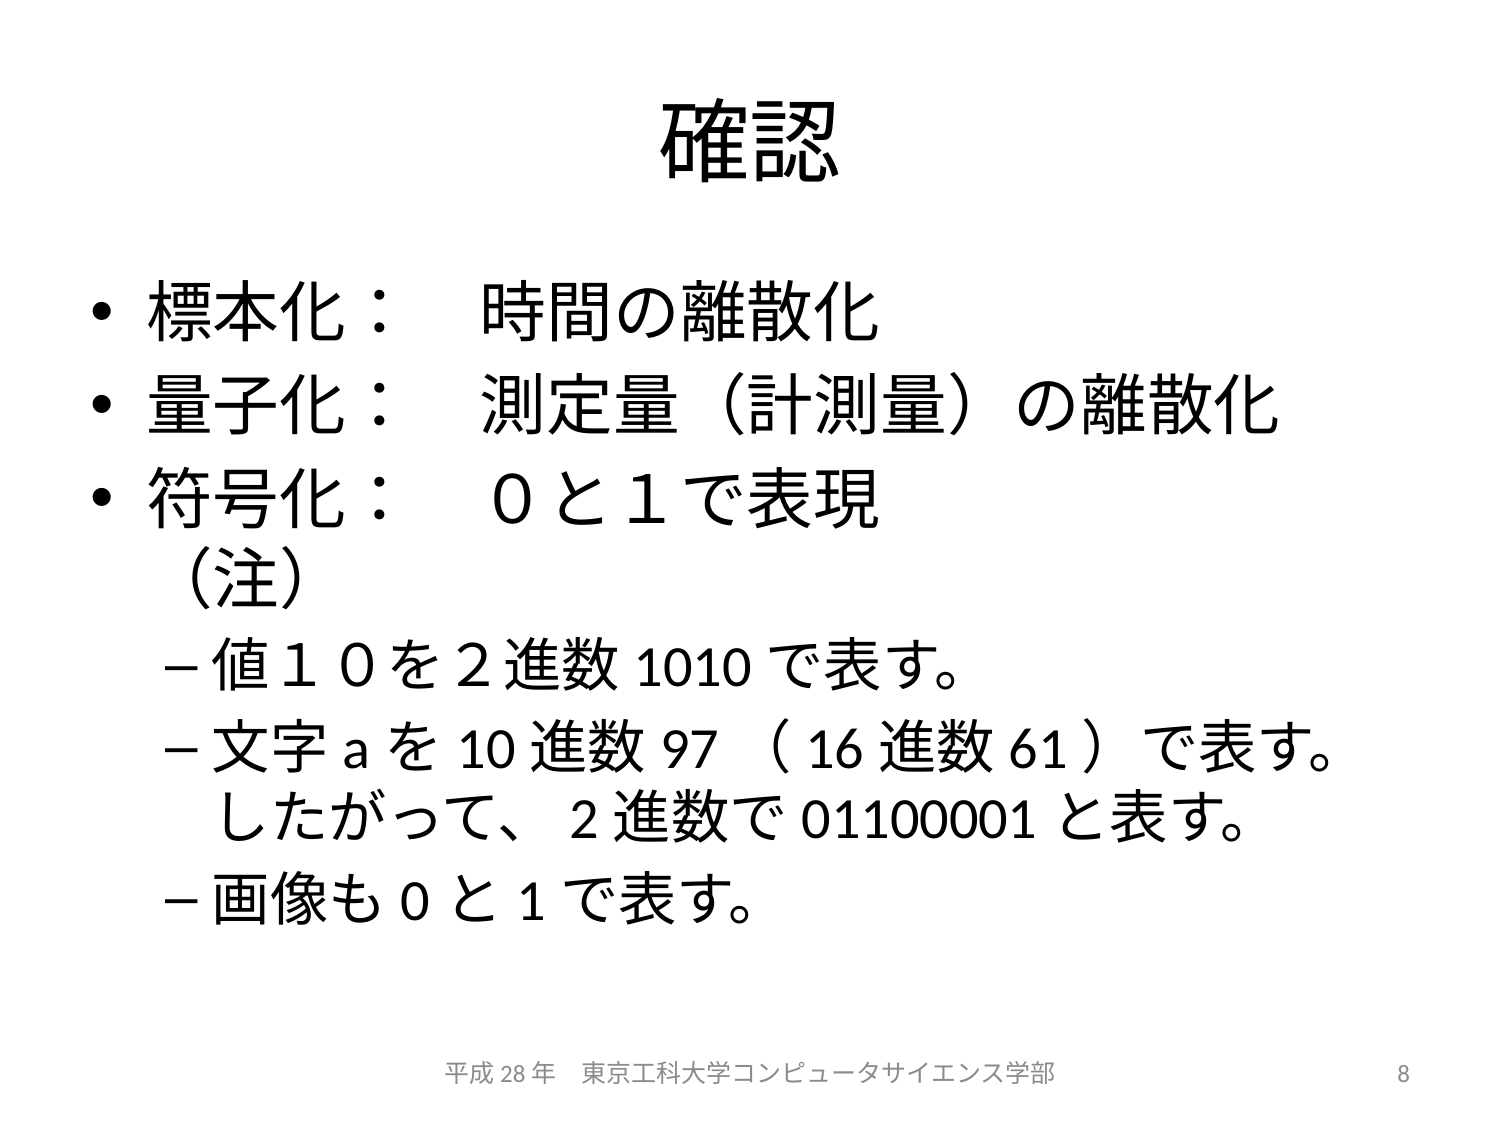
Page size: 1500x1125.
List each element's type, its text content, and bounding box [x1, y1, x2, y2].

title 確認 [75, 45, 1425, 233]
footer 平成28年 東京工科大学コンピュータサイエンス学部 [425, 1042, 1074, 1103]
list 標本化： 時間の離散化 量子化： 測定量（計測量）の離散化 符号化： ０と１で表現 （注） 値１０を２進数1010で表す。 文字aを10進数97（16進数61）で表す。 したがって、2進数で01100001と表す。 画像も0と1で表す。 [75, 262, 1425, 1005]
slide_number 8 [1074, 1042, 1425, 1103]
